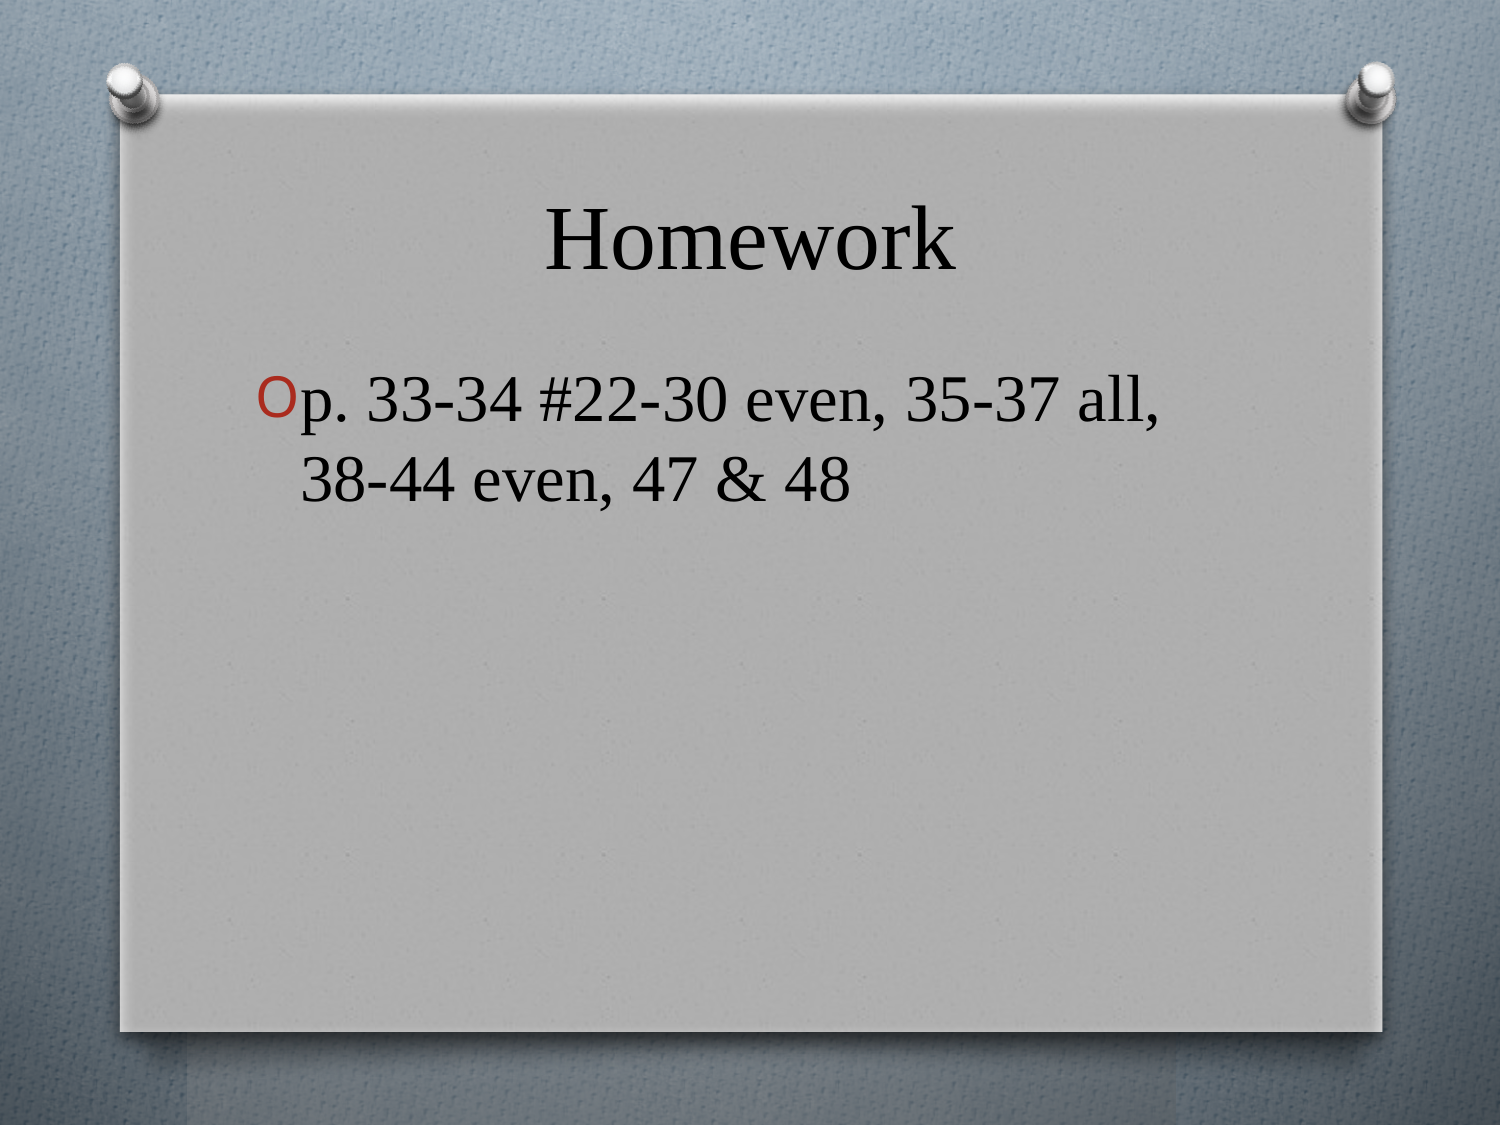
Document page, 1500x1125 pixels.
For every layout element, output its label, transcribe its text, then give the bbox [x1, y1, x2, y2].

picture [1317, 35, 1439, 156]
list p. 33-34 #22-30 even, 35-37 all, 38-44 even, 47 & 48 [240, 347, 1257, 939]
title Homework [179, 134, 1323, 332]
picture [75, 29, 198, 153]
